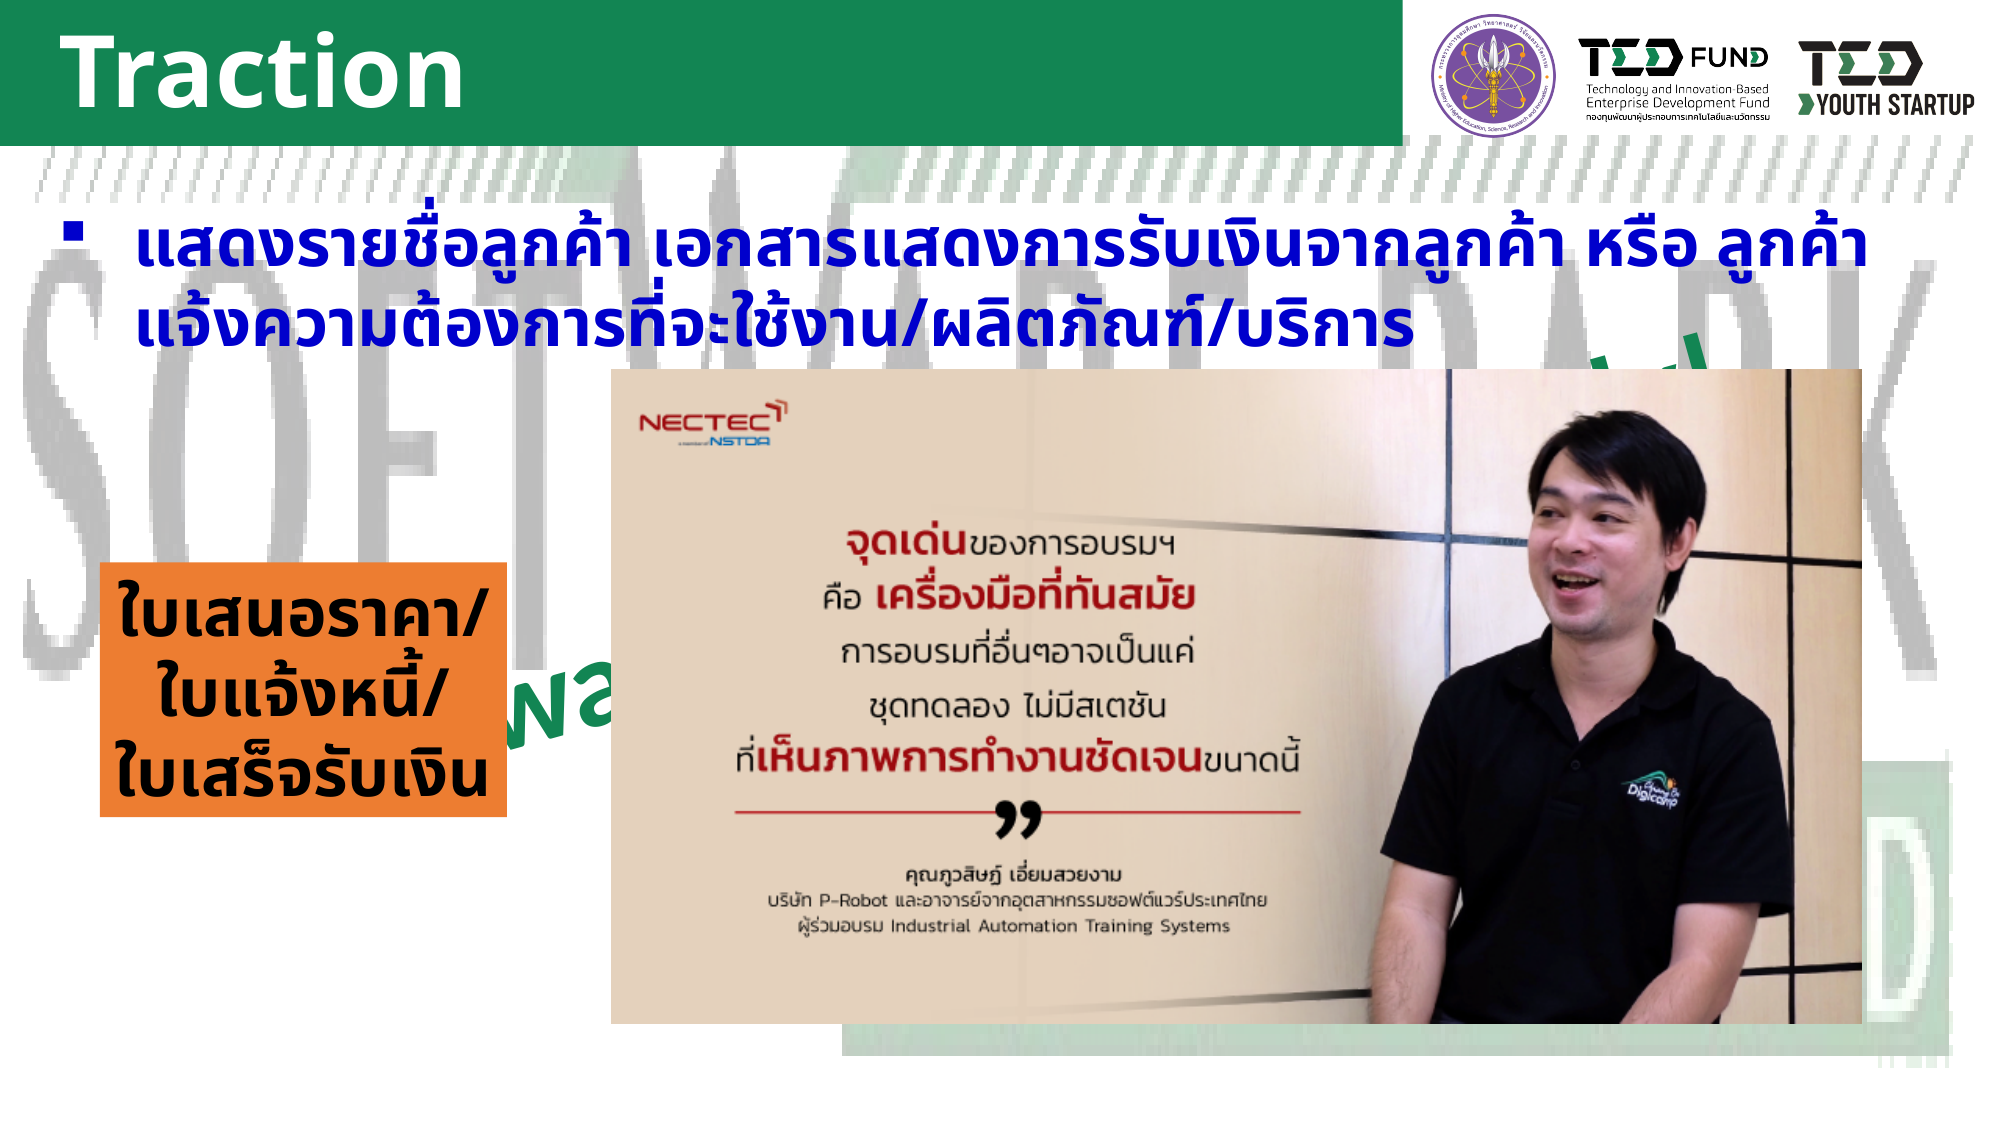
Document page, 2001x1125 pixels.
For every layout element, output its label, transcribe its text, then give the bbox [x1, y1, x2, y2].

text_box ใบเสนอราคา/ ใบแจ้งหนี้/ ใบเสร็จรับเงิน [99, 562, 507, 818]
picture [611, 369, 1862, 1024]
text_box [1431, 0, 1983, 138]
text_box แสดงรายชื่อลูกค้า เอกสารแสดงการรับเงินจากลูกค้า หรือ ลูกค้าแจ้งความต้องการที่จะใช้งาน/ผลิตภัณฑ์/บริการ [43, 192, 1957, 368]
text_box [0, 0, 1404, 147]
text_box Traction [43, 0, 1431, 135]
